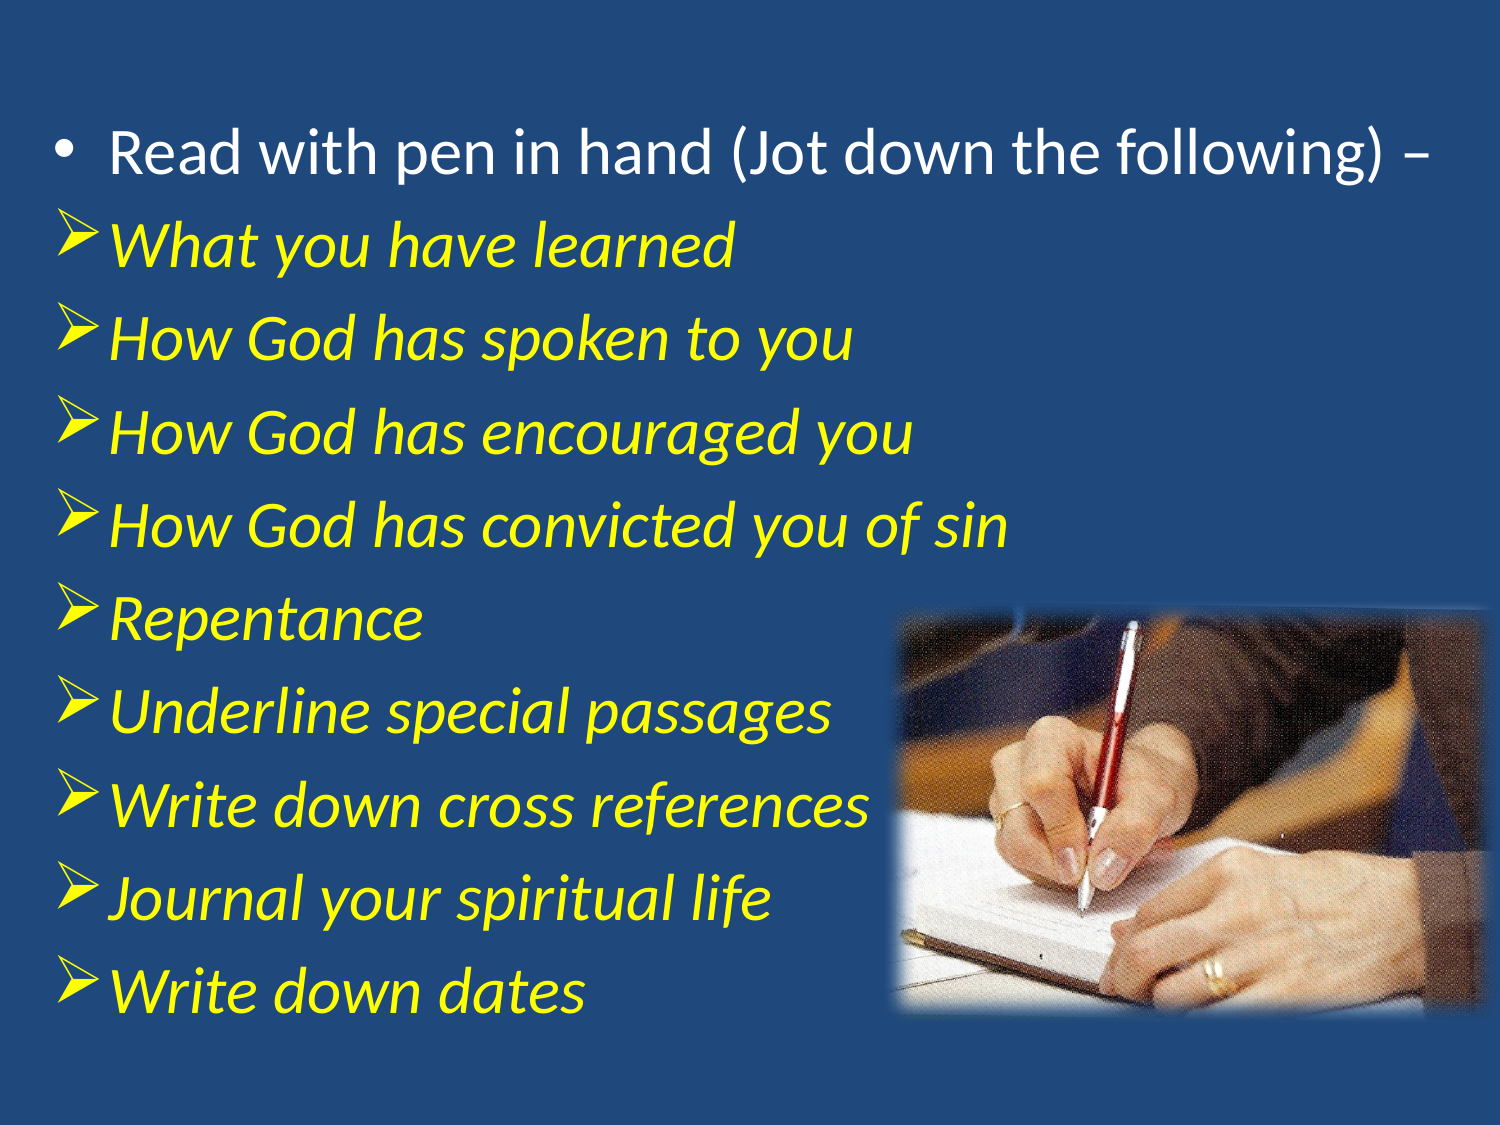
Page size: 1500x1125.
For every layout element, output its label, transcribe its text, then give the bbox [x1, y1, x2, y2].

list Read with pen in hand (Jot down the following) – What you have learned How God has spoken to you How God has encouraged you How God has convicted you of sin Repentance Underline special passages Write down cross references Journal your spiritual life Write down dates [37, 99, 1500, 1125]
picture [882, 599, 1500, 1026]
